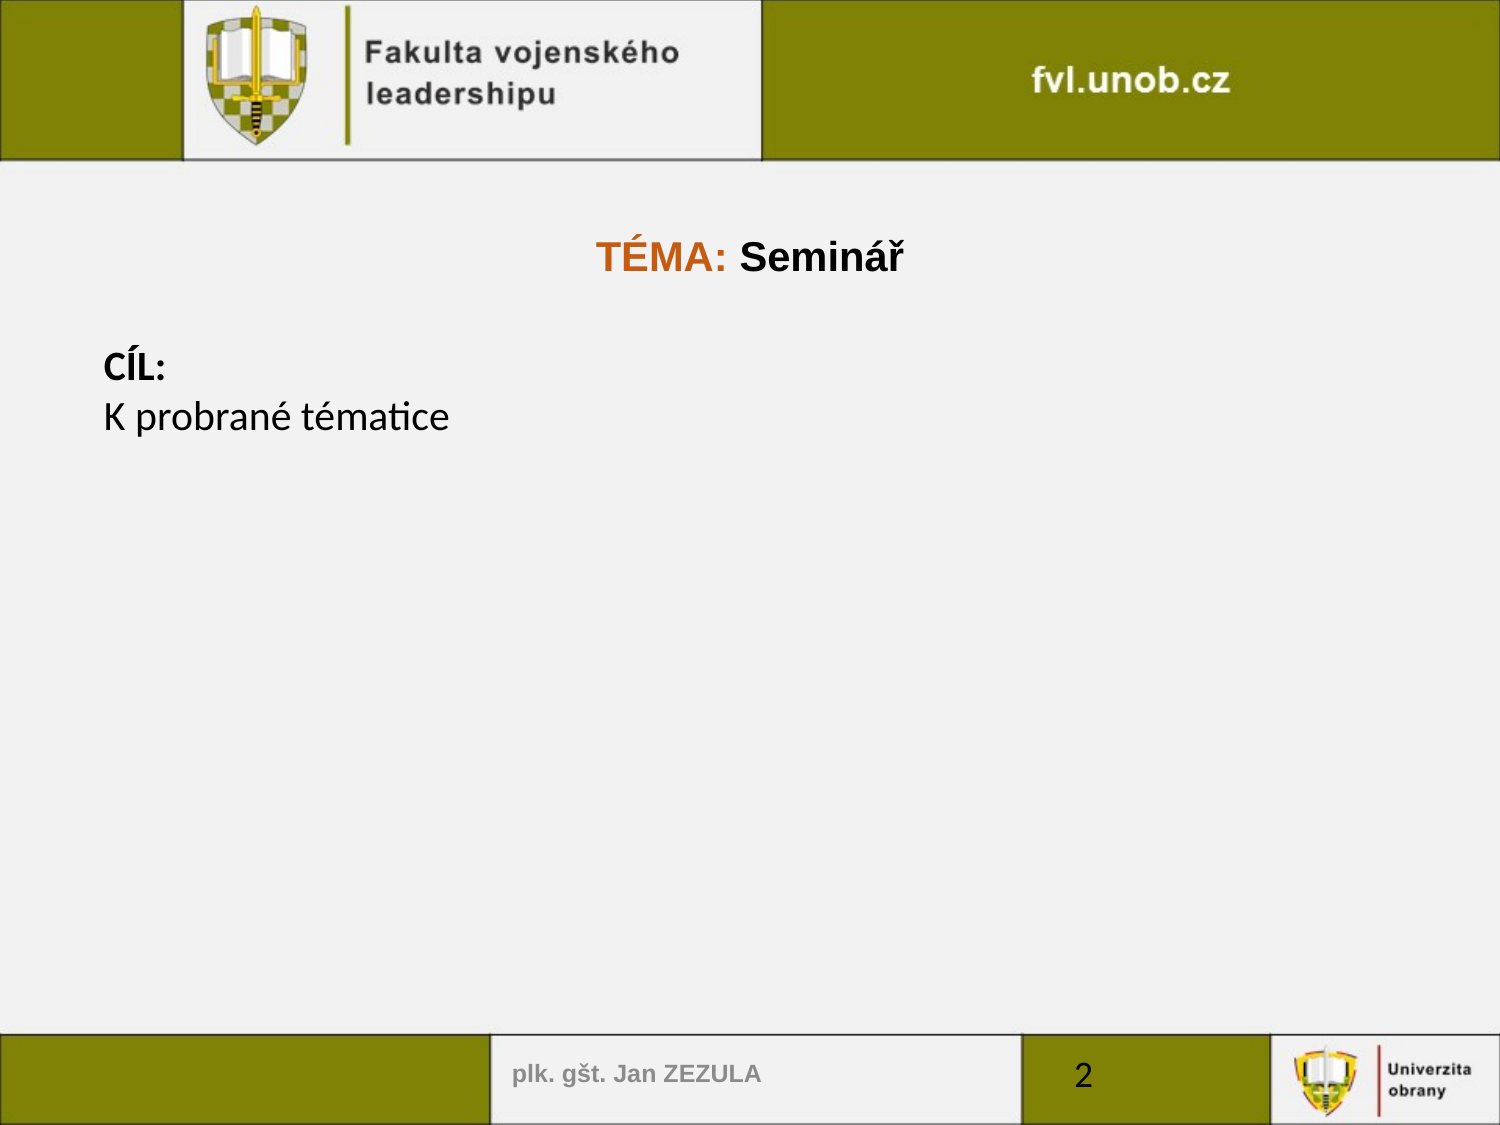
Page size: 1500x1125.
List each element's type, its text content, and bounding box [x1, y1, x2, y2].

text_box TÉMA: Seminář [103, 202, 1397, 289]
footer plk. gšt. Jan ZEZULA [496, 1042, 1004, 1103]
slide_number 2 [1059, 1042, 1397, 1103]
picture [0, 0, 1500, 1125]
text_box CÍL: K probrané tématice [89, 331, 465, 447]
